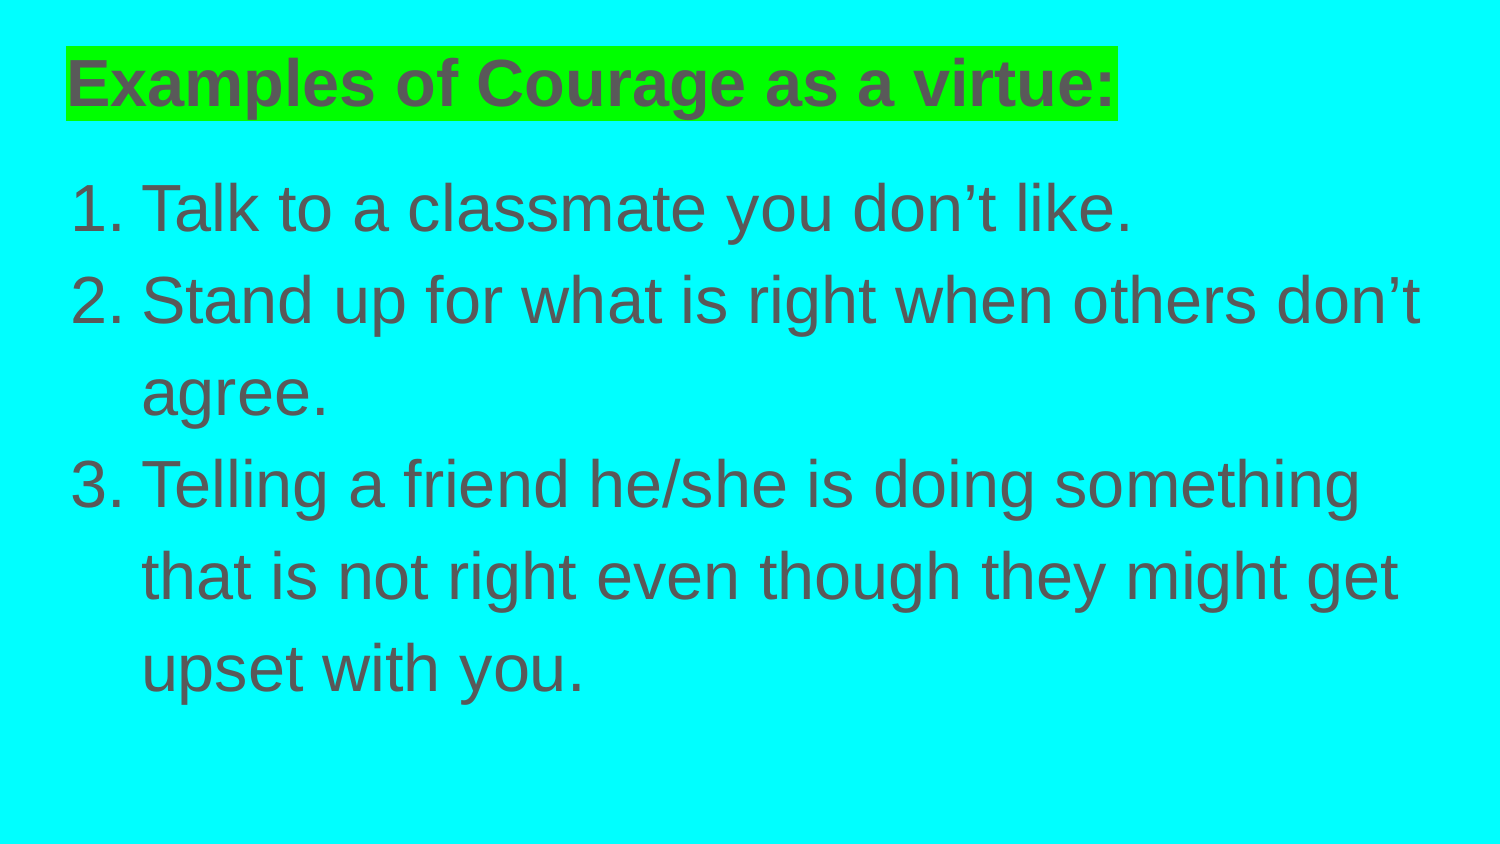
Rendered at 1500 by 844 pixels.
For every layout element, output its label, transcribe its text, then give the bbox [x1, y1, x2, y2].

list Examples of Courage as a virtue: Talk to a classmate you don’t like. Stand up for what is right when others don’t agree. Telling a friend he/she is doing something that is not right even though they might get upset with you. [51, 12, 1449, 750]
